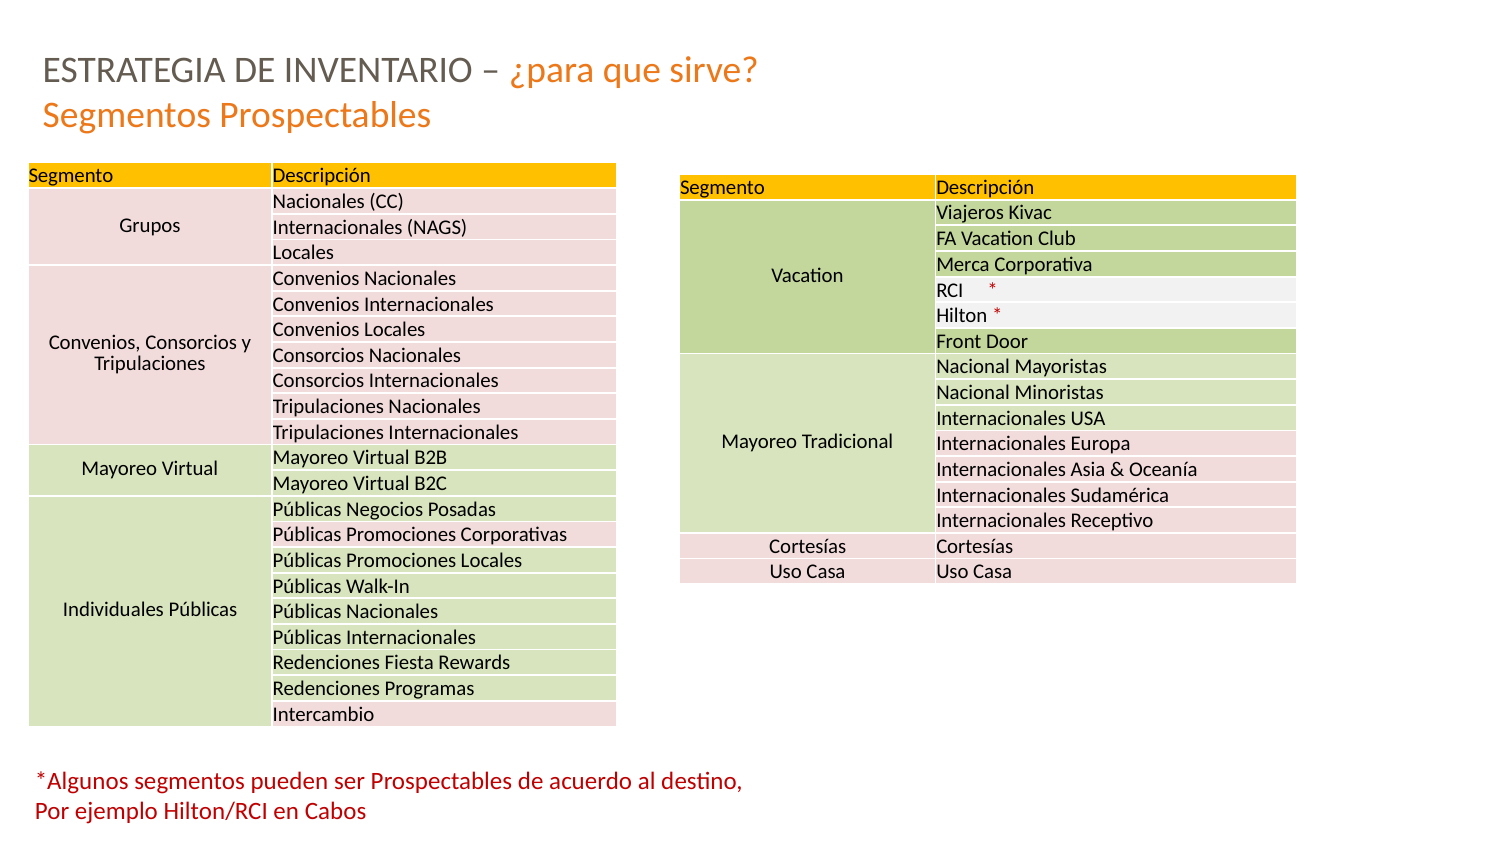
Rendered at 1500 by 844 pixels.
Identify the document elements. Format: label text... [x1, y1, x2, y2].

table_cell Uso Casa [680, 559, 935, 583]
table_cell Convenios Locales [273, 317, 616, 341]
table_cell Públicas Nacionales [273, 599, 616, 623]
table_cell Intercambio [273, 702, 616, 726]
table_cell Internacionales Europa [936, 431, 1296, 455]
table_cell Individuales Públicas [29, 497, 271, 726]
table_cell Mayoreo Virtual B2C [273, 471, 616, 495]
table_cell Convenios Nacionales [273, 266, 616, 290]
table_cell Viajeros Kivac [936, 201, 1296, 224]
table_cell Mayoreo Virtual B2B [273, 445, 616, 469]
table_cell Internacionales (NAGS) [273, 215, 616, 239]
table_cell Públicas Promociones Corporativas [273, 522, 616, 546]
table_cell Redenciones Programas [273, 676, 616, 700]
table_cell Mayoreo Tradicional [680, 354, 935, 532]
table_cell Locales [273, 240, 616, 264]
table_cell Convenios Internacionales [273, 292, 616, 315]
table_cell Cortesías [680, 534, 935, 558]
table_cell Tripulaciones Internacionales [273, 420, 616, 444]
text_box *Algunos segmentos pueden ser Prospectables de acuerdo al destino, Por ejemplo Hilton/RCI en Cabos [19, 756, 1118, 832]
table_cell Front Door [936, 329, 1296, 353]
table_cell Hilton * [936, 303, 1296, 327]
text_box ESTRATEGIA DE INVENTARIO – ¿para que sirve? Segmentos Prospectables [27, 37, 885, 143]
table_cell Internacionales Receptivo [936, 508, 1296, 532]
table_cell Internacionales USA [936, 406, 1296, 430]
table_header Descripción [936, 175, 1296, 199]
table_cell RCI * [936, 278, 1296, 301]
table_cell Públicas Internacionales [273, 625, 616, 649]
table_cell Cortesías [936, 534, 1296, 558]
table_cell Vacation [680, 201, 935, 353]
table_cell Consorcios Internacionales [273, 369, 616, 392]
table_cell Internacionales Sudamérica [936, 483, 1296, 506]
table_cell Convenios, Consorcios y Tripulaciones [29, 266, 271, 444]
table_cell Mayoreo Virtual [29, 445, 271, 495]
table_cell Internacionales Asia & Oceanía [936, 457, 1296, 481]
table_cell Consorcios Nacionales [273, 343, 616, 367]
table_cell Uso Casa [936, 559, 1296, 583]
table_cell Grupos [29, 189, 271, 264]
table_cell Merca Corporativa [936, 252, 1296, 276]
table_header Segmento [29, 163, 271, 187]
table_cell Nacional Mayoristas [936, 354, 1296, 378]
table_cell FA Vacation Club [936, 226, 1296, 250]
table_cell Tripulaciones Nacionales [273, 394, 616, 418]
table_cell Públicas Walk-In [273, 574, 616, 597]
table_cell Redenciones Fiesta Rewards [273, 650, 616, 674]
table_cell Públicas Negocios Posadas [273, 497, 616, 521]
table_header Segmento [680, 175, 935, 199]
table_cell Nacional Minoristas [936, 380, 1296, 404]
table_header Descripción [273, 163, 616, 187]
table_cell Nacionales (CC) [273, 189, 616, 213]
table_cell Públicas Promociones Locales [273, 548, 616, 572]
